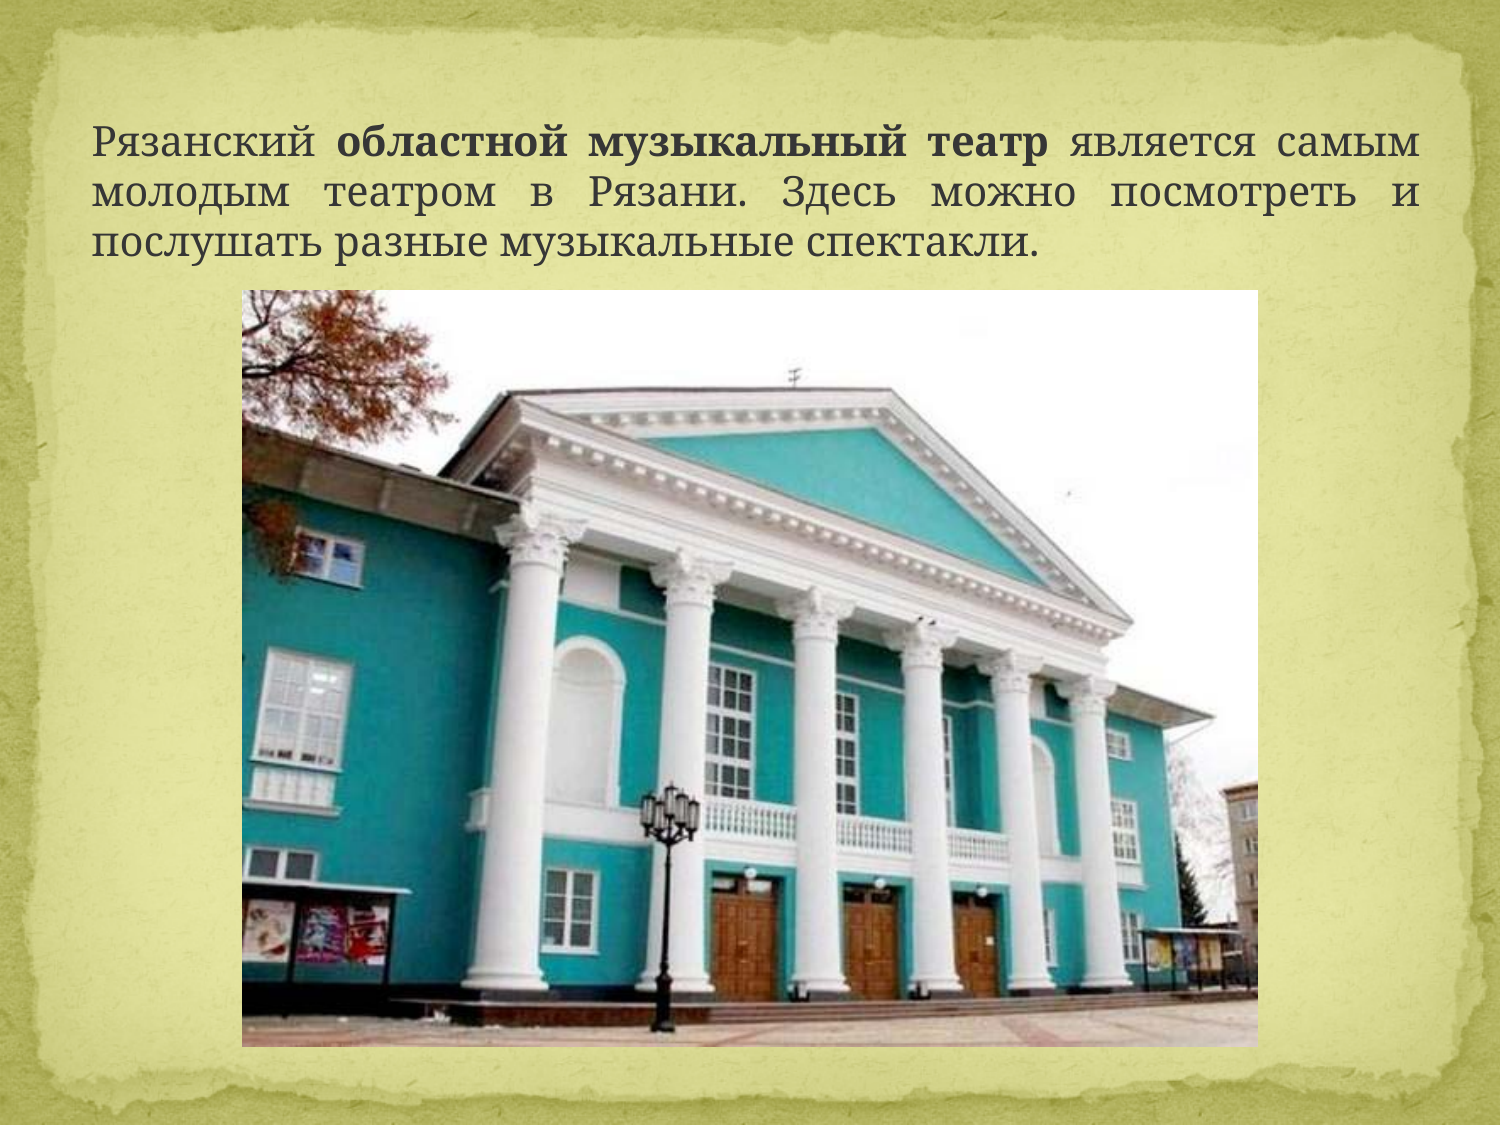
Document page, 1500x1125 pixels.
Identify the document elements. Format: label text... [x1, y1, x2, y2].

picture [242, 290, 1258, 1047]
text_box Рязанский областной музыкальный театр является самым молодым театром в Рязани. Здесь можно посмотреть и послушать разные музыкальные спектакли. [76, 107, 1436, 273]
